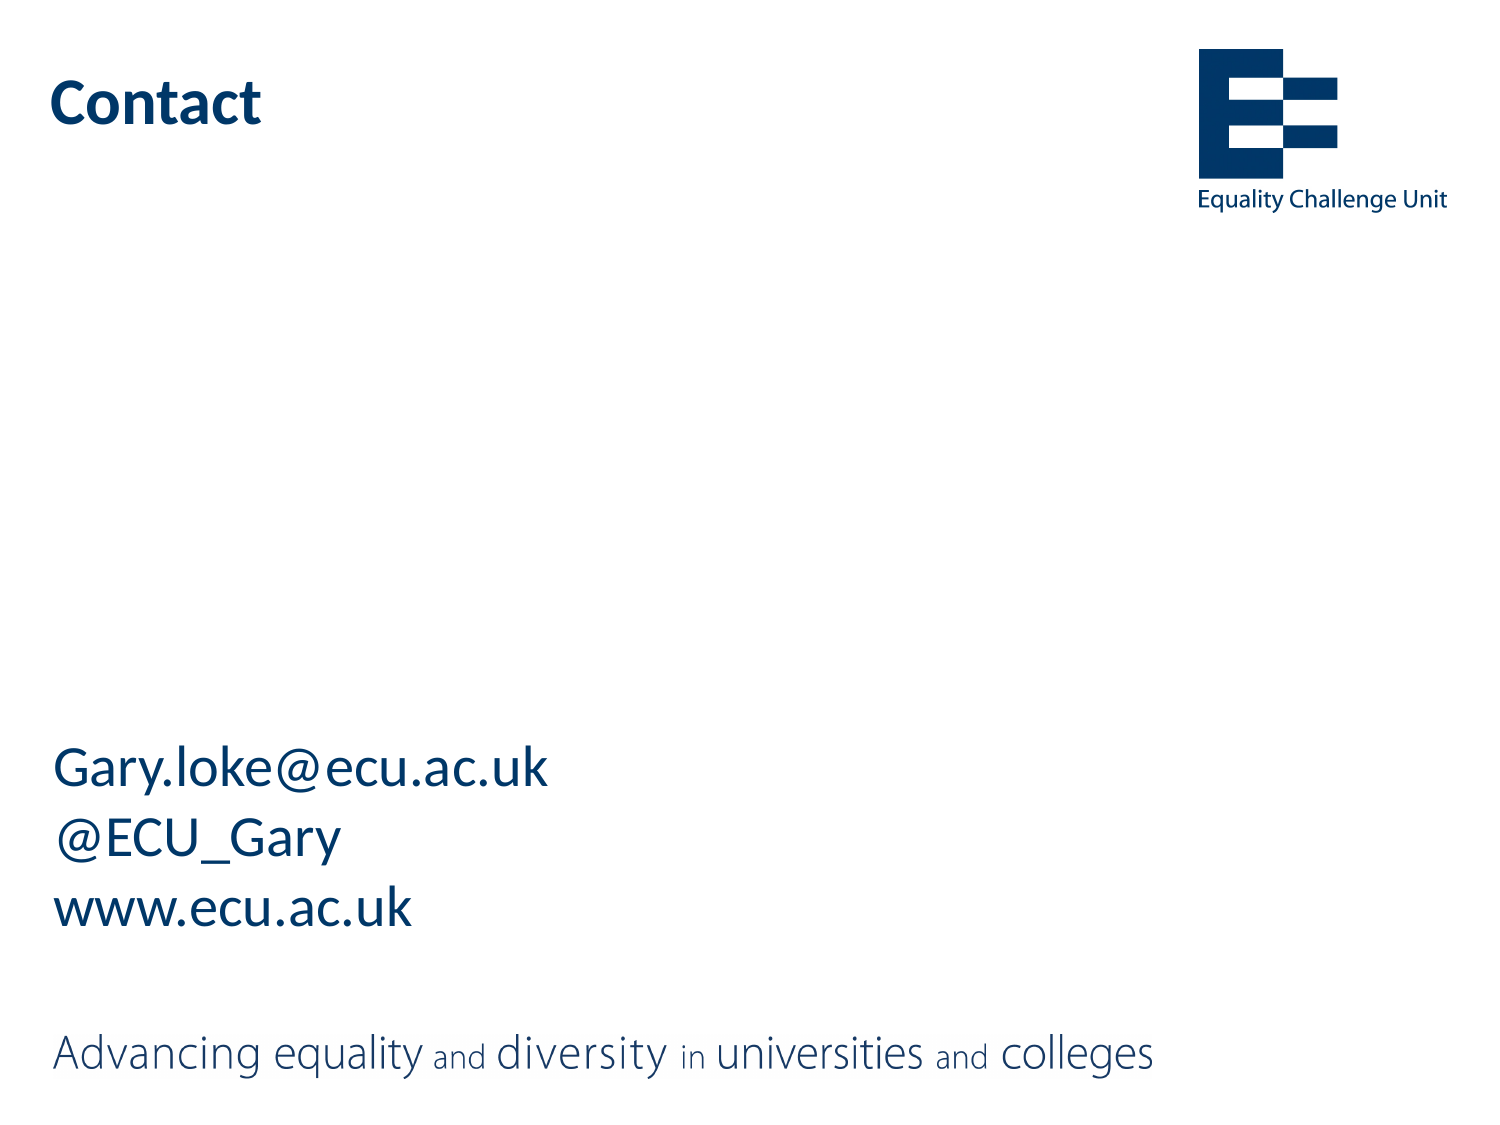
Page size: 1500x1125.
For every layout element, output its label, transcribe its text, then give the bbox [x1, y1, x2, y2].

title Contact [50, 50, 1153, 213]
picture [53, 1034, 1152, 1079]
picture [1199, 49, 1447, 213]
list Gary.loke@ecu.ac.uk @ECU_Gary www.ecu.ac.uk [53, 727, 1153, 975]
